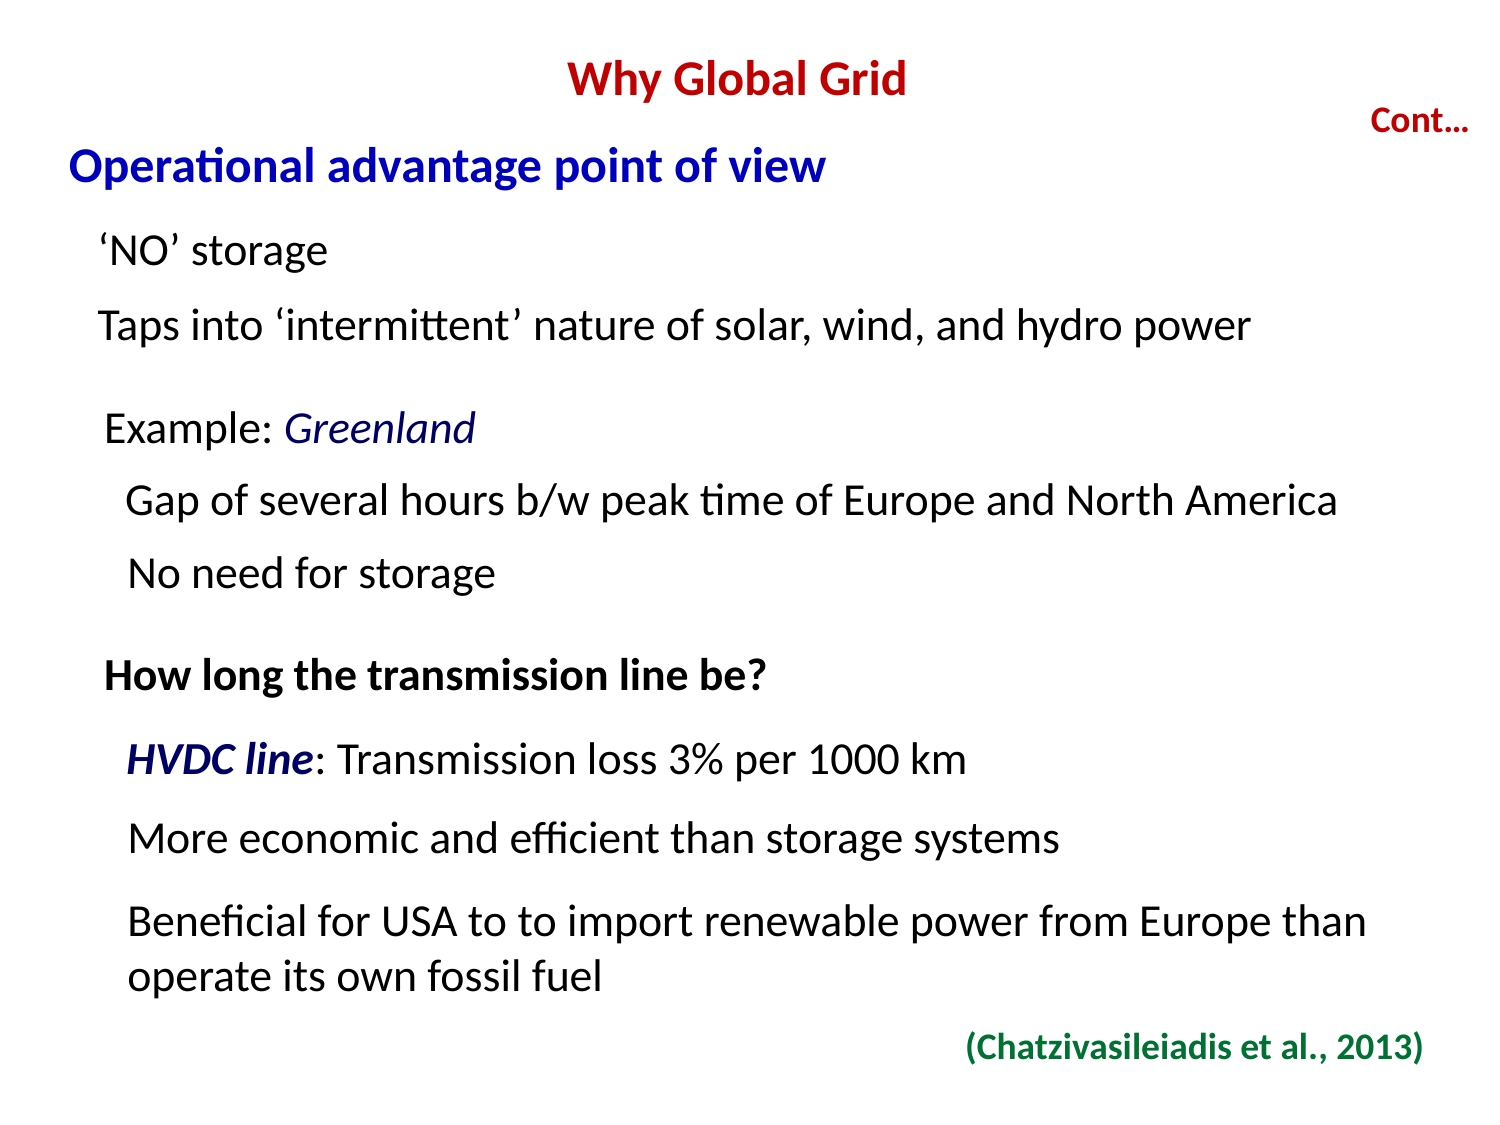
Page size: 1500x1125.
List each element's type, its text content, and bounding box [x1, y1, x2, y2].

text_box (Chatzivasileiadis et al., 2013) [950, 1014, 1449, 1075]
text_box Cont… [1356, 87, 1486, 148]
text_box Beneficial for USA to to import renewable power from Europe than operate its own fossil fuel [112, 883, 1498, 1008]
text_box Taps into ‘intermittent’ nature of solar, wind, and hydro power [82, 287, 1468, 358]
text_box More economic and efficient than storage systems [112, 800, 1498, 870]
title Why Global Grid [99, 37, 1375, 113]
text_box Operational advantage point of view [54, 124, 842, 200]
text_box HVDC line: Transmission loss 3% per 1000 km [111, 721, 1500, 792]
text_box ‘NO’ storage [82, 212, 1468, 283]
text_box No need for storage [112, 534, 1498, 605]
text_box Example: Greenland [89, 390, 492, 461]
text_box How long the transmission line be? [89, 637, 784, 708]
text_box Gap of several hours b/w peak time of Europe and North America [110, 462, 1496, 533]
